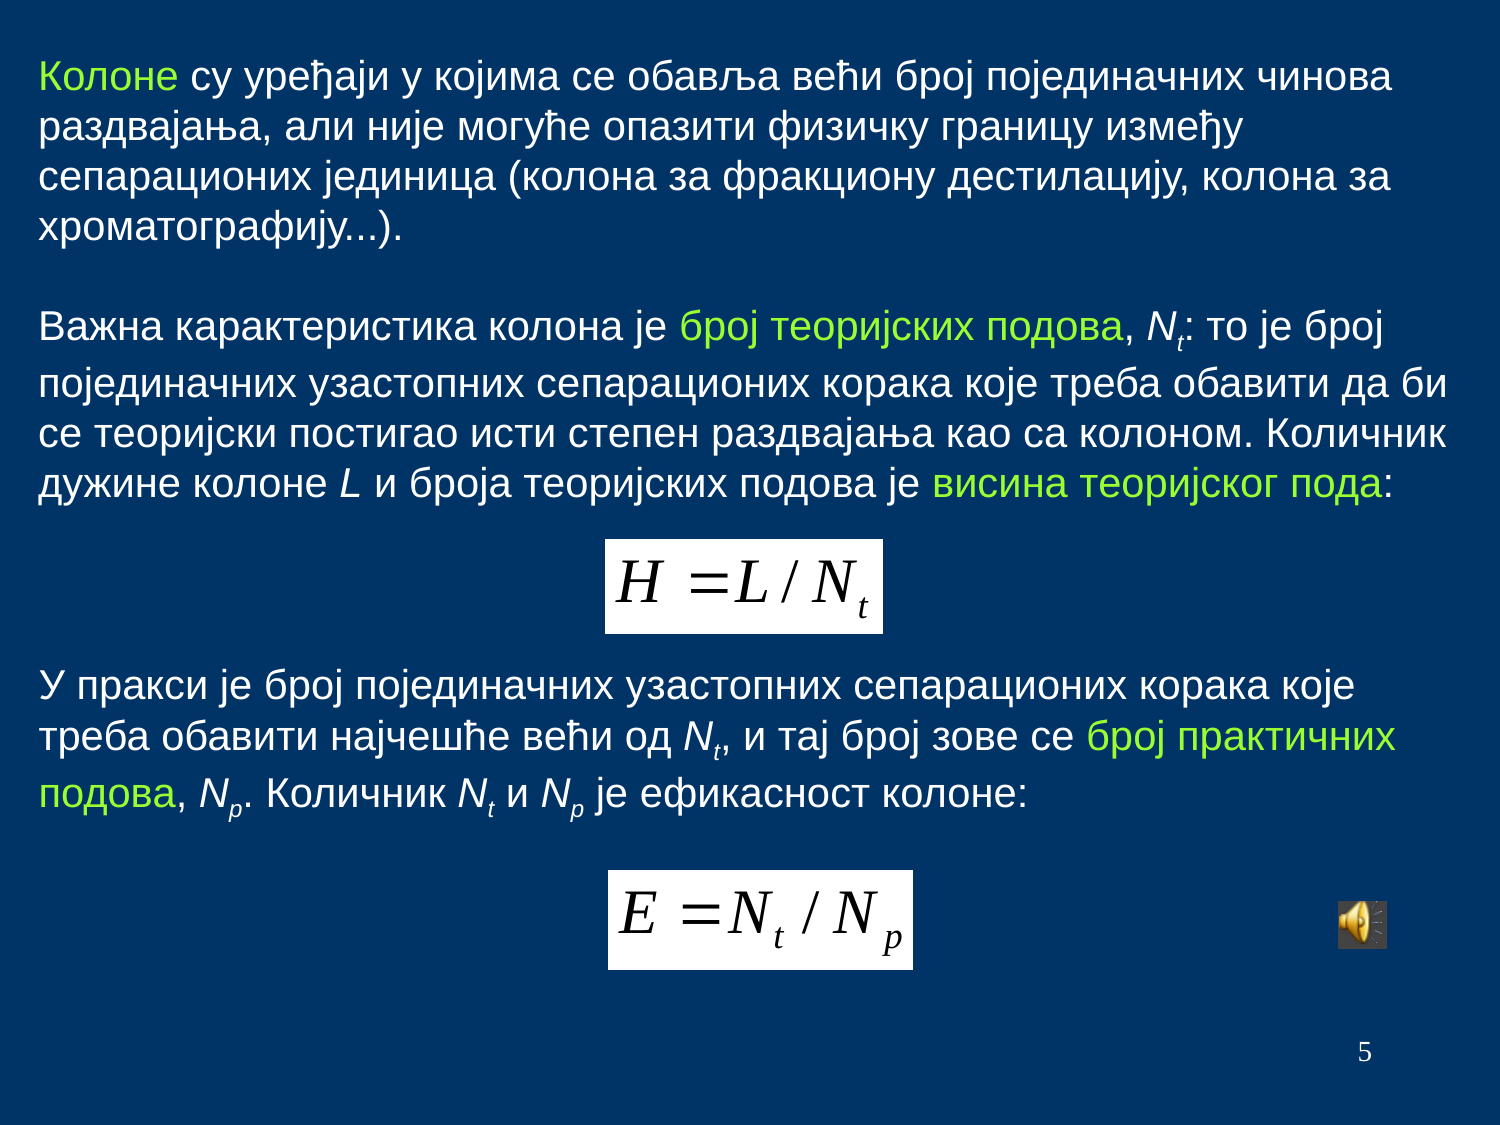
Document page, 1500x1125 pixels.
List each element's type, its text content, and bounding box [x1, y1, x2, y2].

slide_number 5 [1074, 1024, 1388, 1101]
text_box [604, 538, 884, 635]
text_box У пракси је број појединачних узастопних сепарационих корака које треба обавити најчешће већи од Nt, и тај број зове се број практичних подова, Np. Количник Nt и Np је ефикасност колоне: [23, 651, 1466, 830]
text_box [607, 869, 914, 971]
text_box Колоне су уређаји у којима се обавља већи број појединачних чинова раздвајања, али није могуће опазити физичку границу између сепарационих јединица (колона за фракциону дестилацију, колона за хроматографију...). Важна карактеристика колона је број теоријских подова, Nt: то је број појединачних узастопних сепарационих корака које треба обавити да би се теоријски постигао исти степен раздвајања као са колоном. Количник дужине колоне L и броја теоријских подова је висина теоријског пода: [23, 41, 1465, 514]
picture [1337, 899, 1388, 951]
